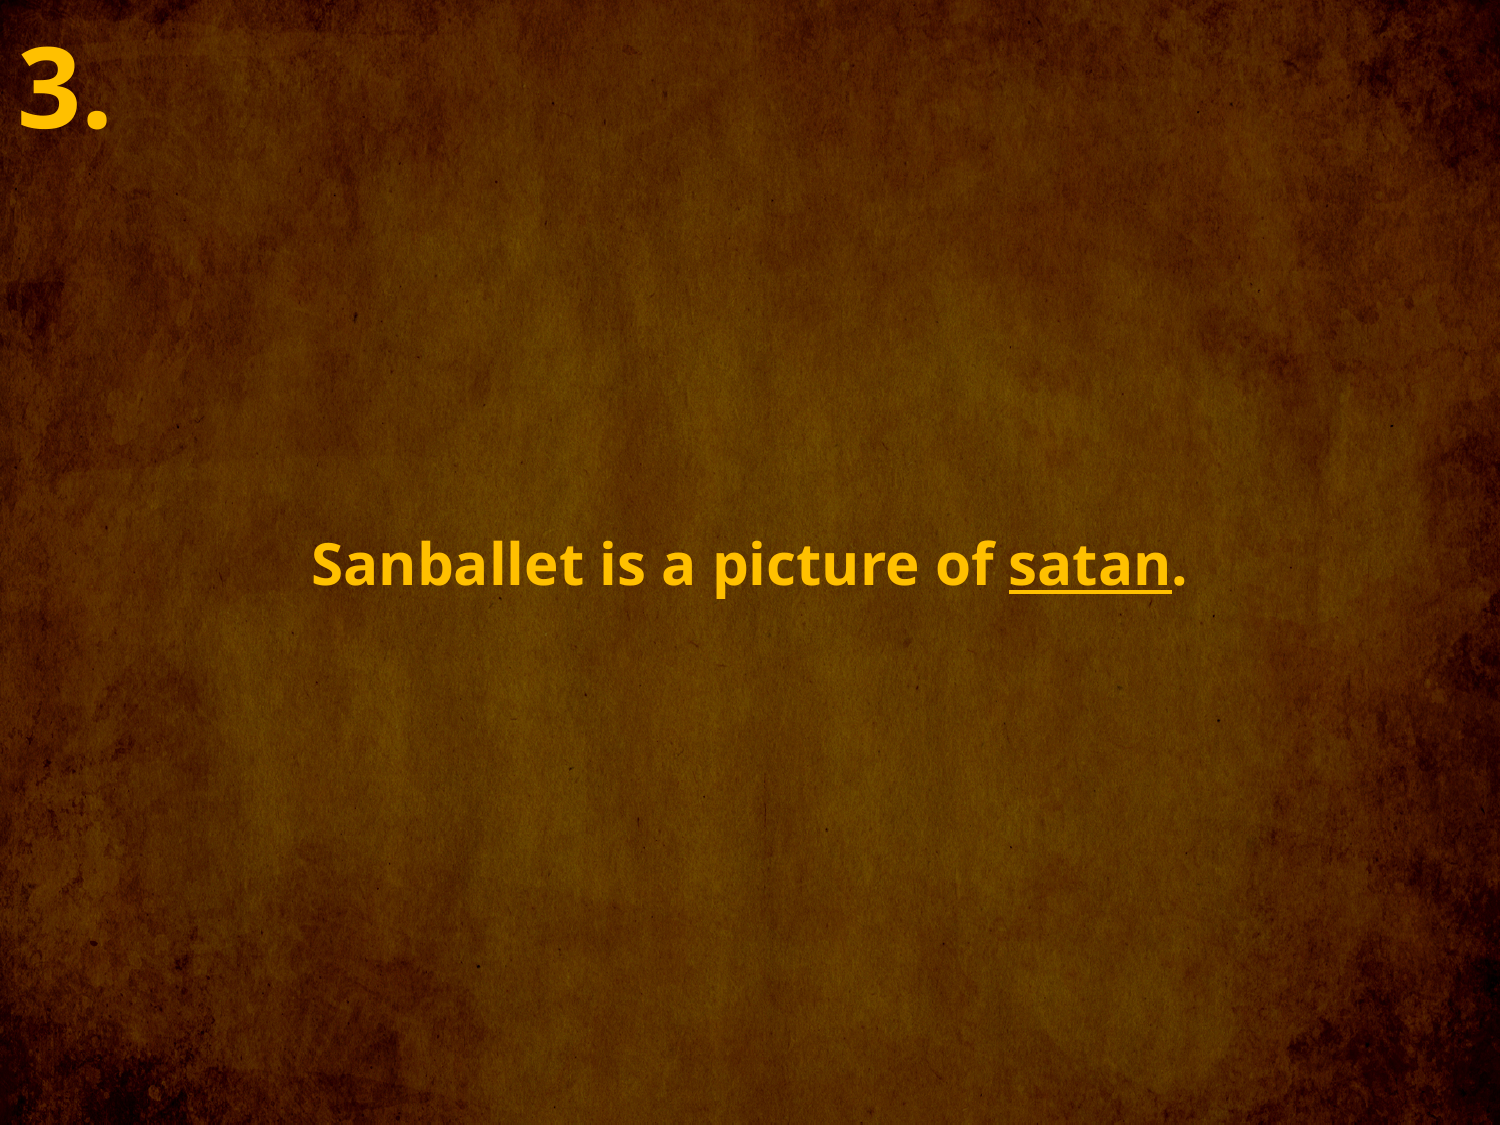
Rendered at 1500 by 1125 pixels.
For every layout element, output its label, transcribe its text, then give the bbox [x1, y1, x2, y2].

picture [0, 0, 1500, 1125]
text_box Sanballet is a picture of satan. [152, 519, 1348, 605]
text_box 3. [2, 8, 129, 159]
